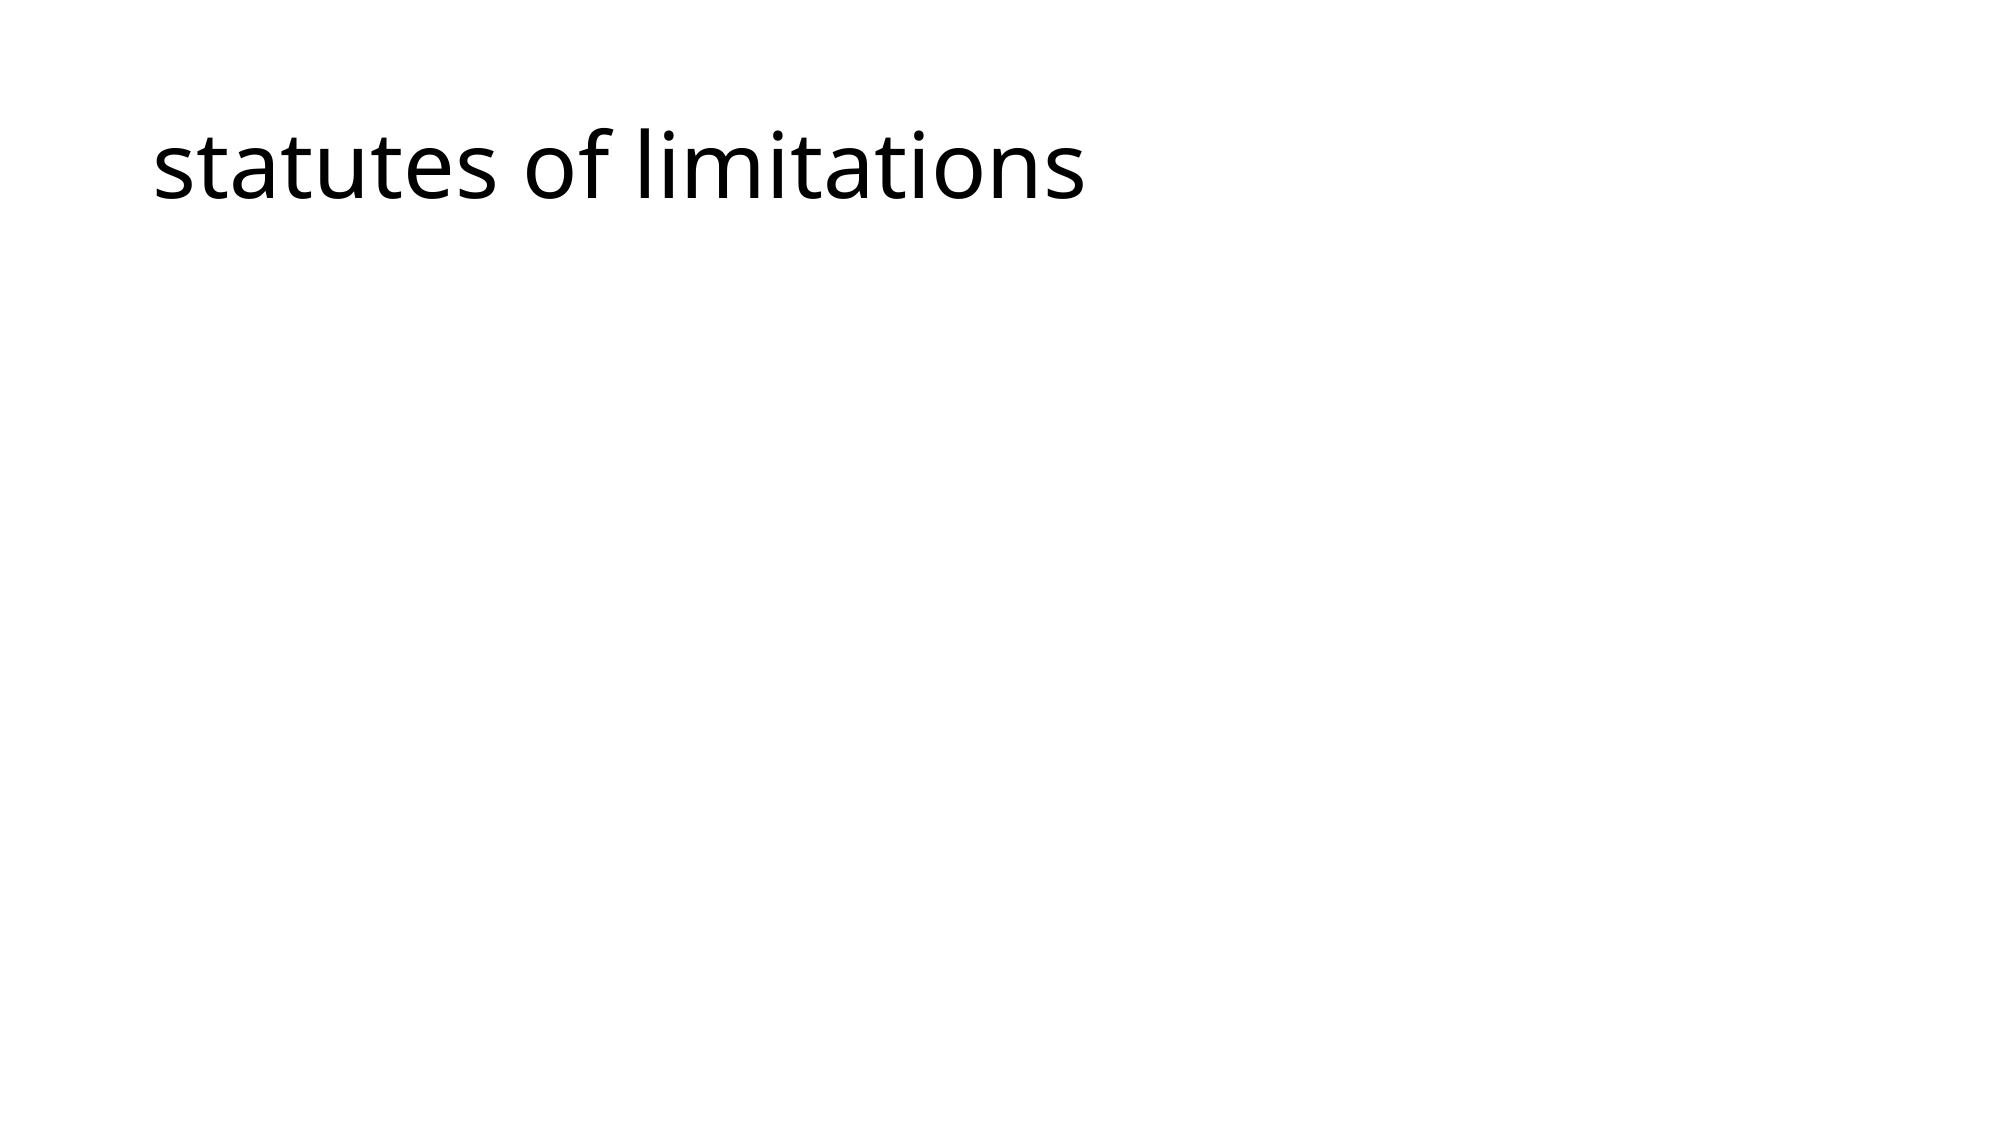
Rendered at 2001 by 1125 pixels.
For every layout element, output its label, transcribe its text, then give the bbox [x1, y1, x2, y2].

title statutes of limitations [137, 59, 1863, 278]
